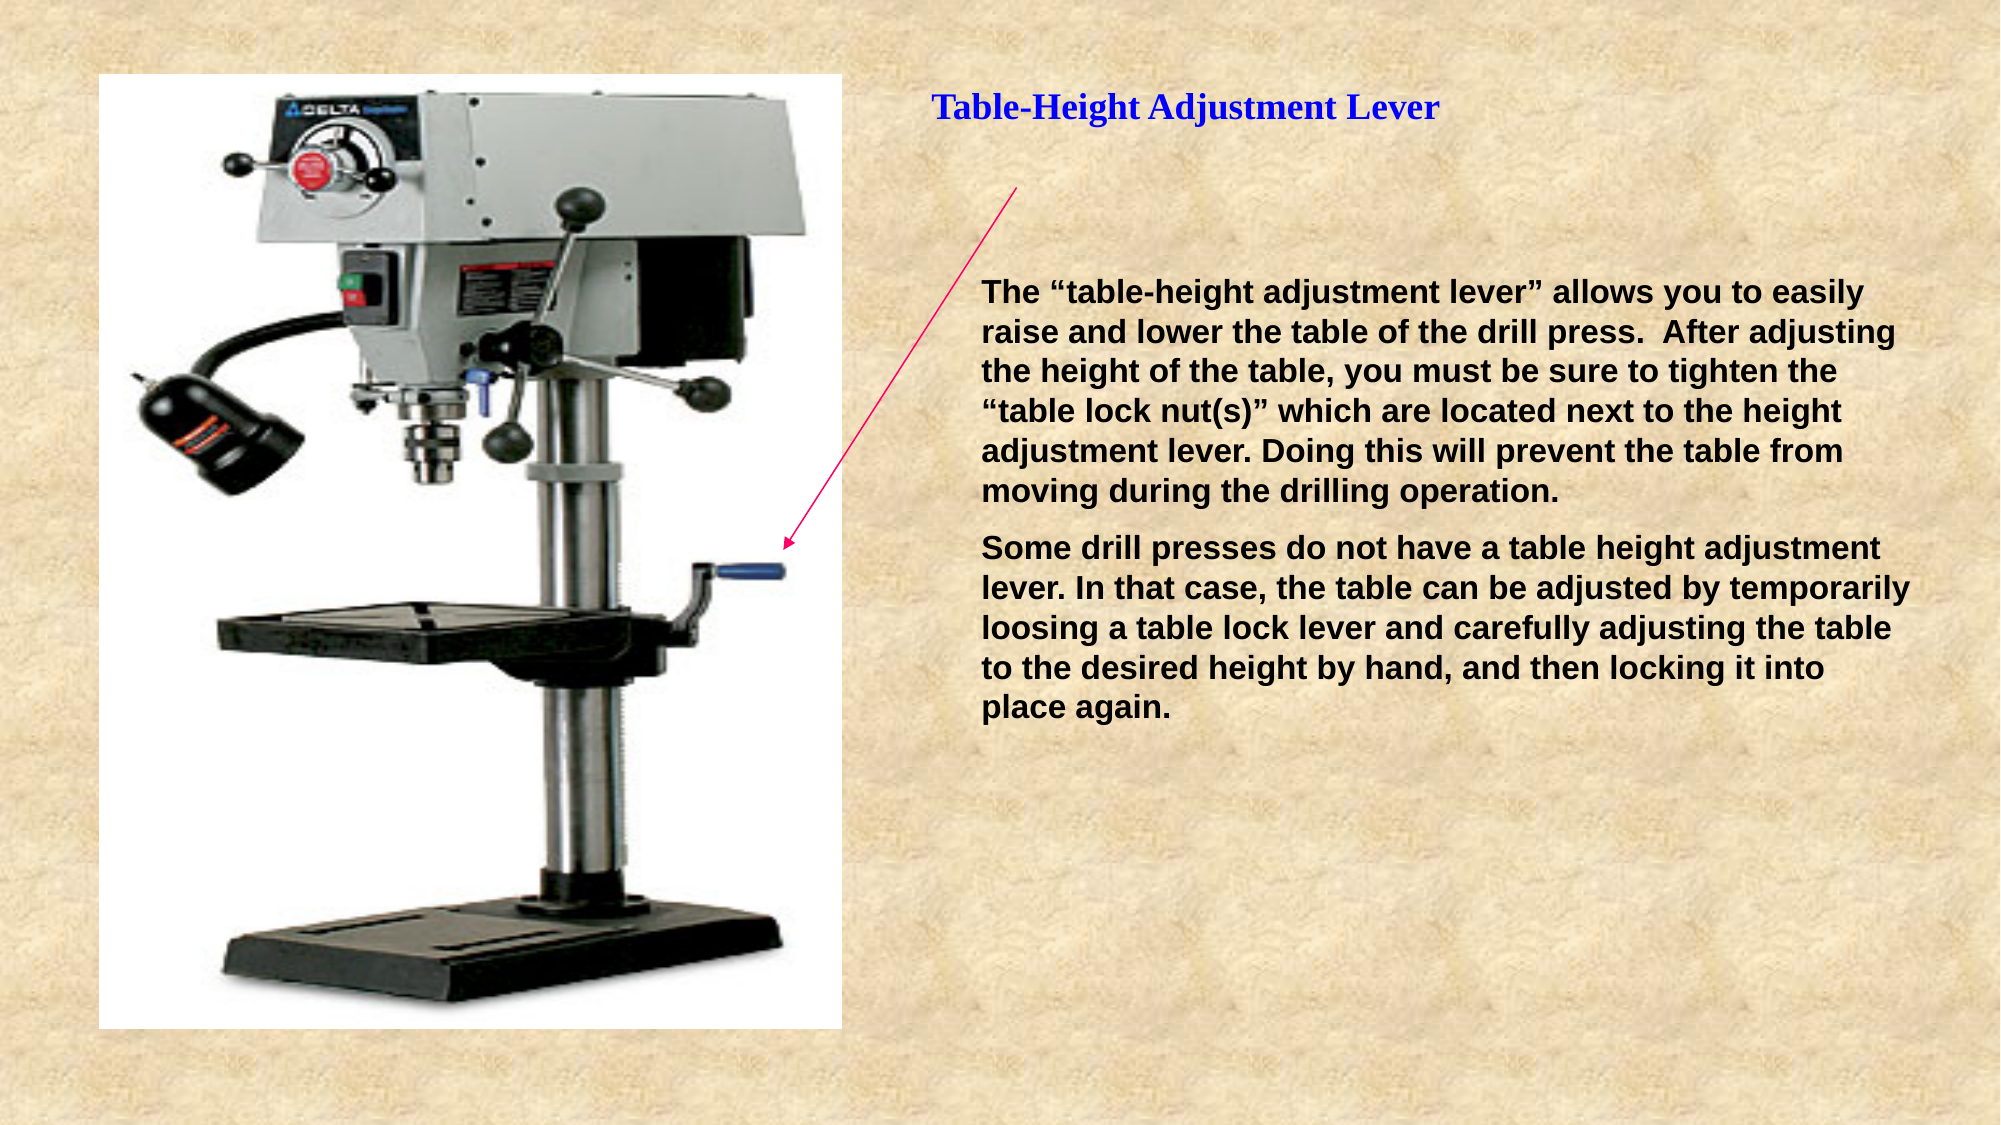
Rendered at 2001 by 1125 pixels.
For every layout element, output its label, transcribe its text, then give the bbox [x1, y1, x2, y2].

text_box Table-Height Adjustment Lever [916, 74, 1500, 135]
text_box The “table-height adjustment lever” allows you to easily raise and lower the table of the drill press. After adjusting the height of the table, you must be sure to tighten the “table lock nut(s)” which are located next to the height adjustment lever. Doing this will prevent the table from moving during the drilling operation. Some drill presses do not have a table height adjustment lever. In that case, the table can be adjusted by temporarily loosing a table lock lever and carefully adjusting the table to the desired height by hand, and then locking it into place again. [966, 262, 1934, 733]
picture [0, 0, 2001, 1125]
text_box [99, 74, 842, 1029]
